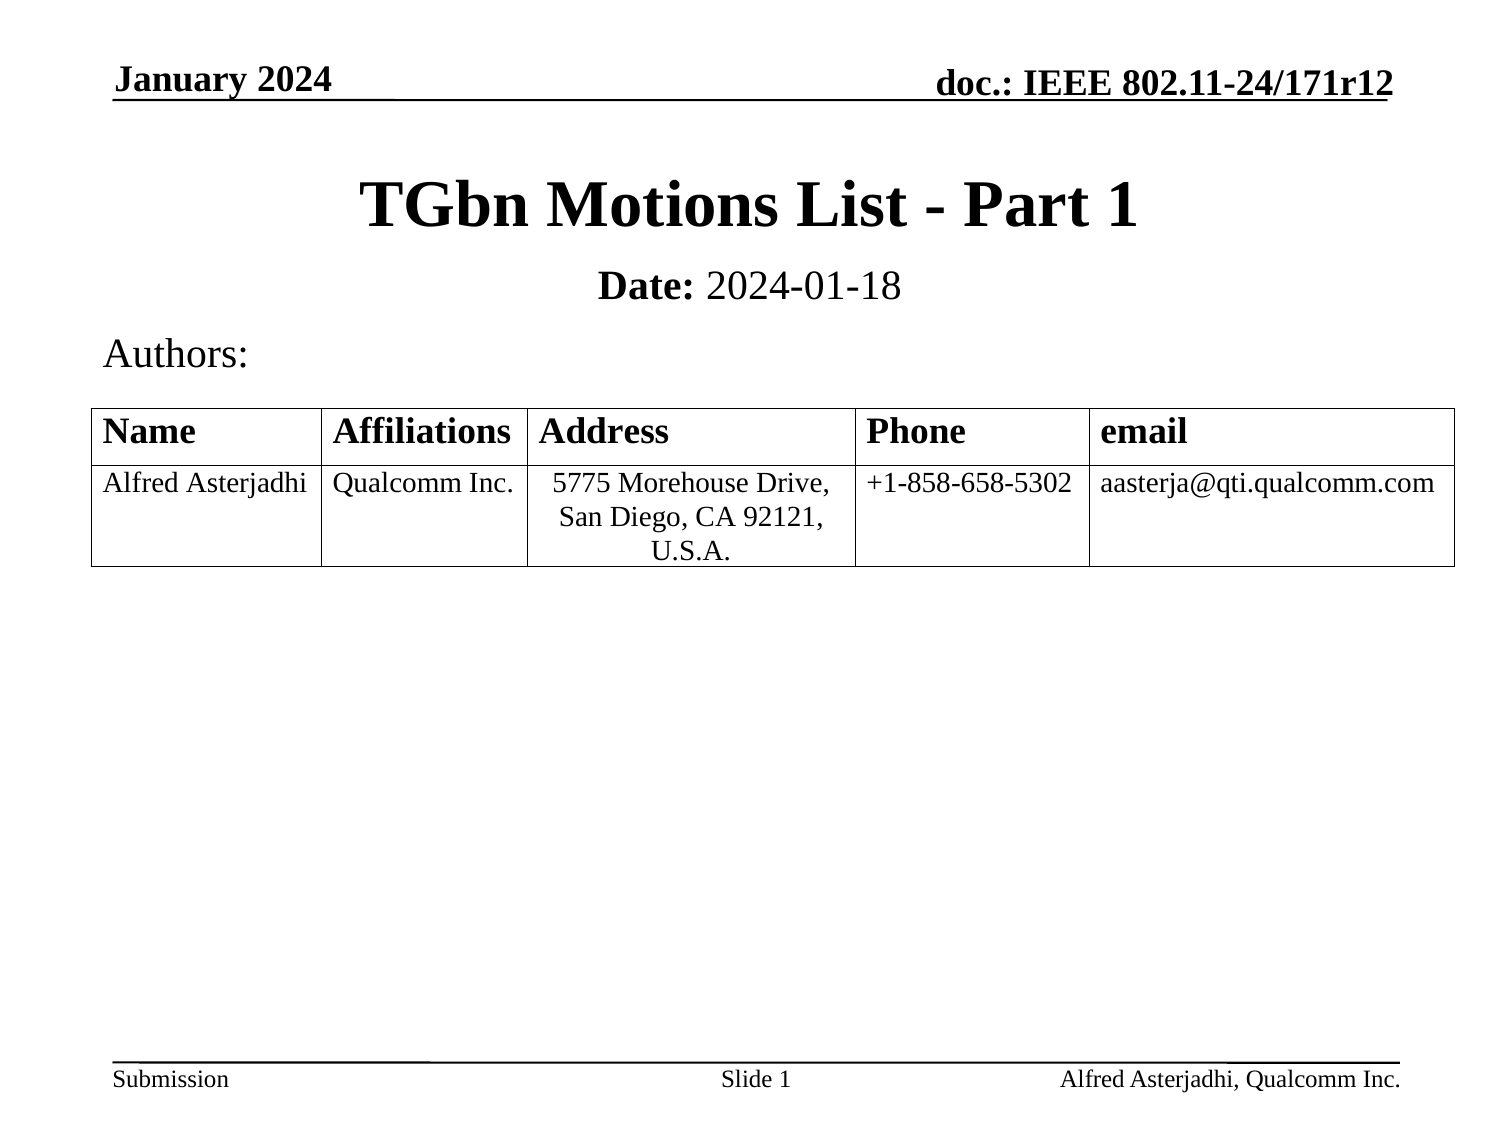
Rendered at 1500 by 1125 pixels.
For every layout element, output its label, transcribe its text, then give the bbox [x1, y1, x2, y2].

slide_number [114, 54, 493, 100]
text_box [75, 407, 1477, 819]
slide_number Slide 1 [712, 1061, 800, 1123]
text_box Authors: [87, 318, 325, 381]
title TGbn Motions List - Part 1 [112, 112, 1388, 249]
list Date: 2024-01-18 [112, 249, 1388, 316]
footer Alfred Asterjadhi, Qualcomm Inc. [902, 1061, 1402, 1093]
